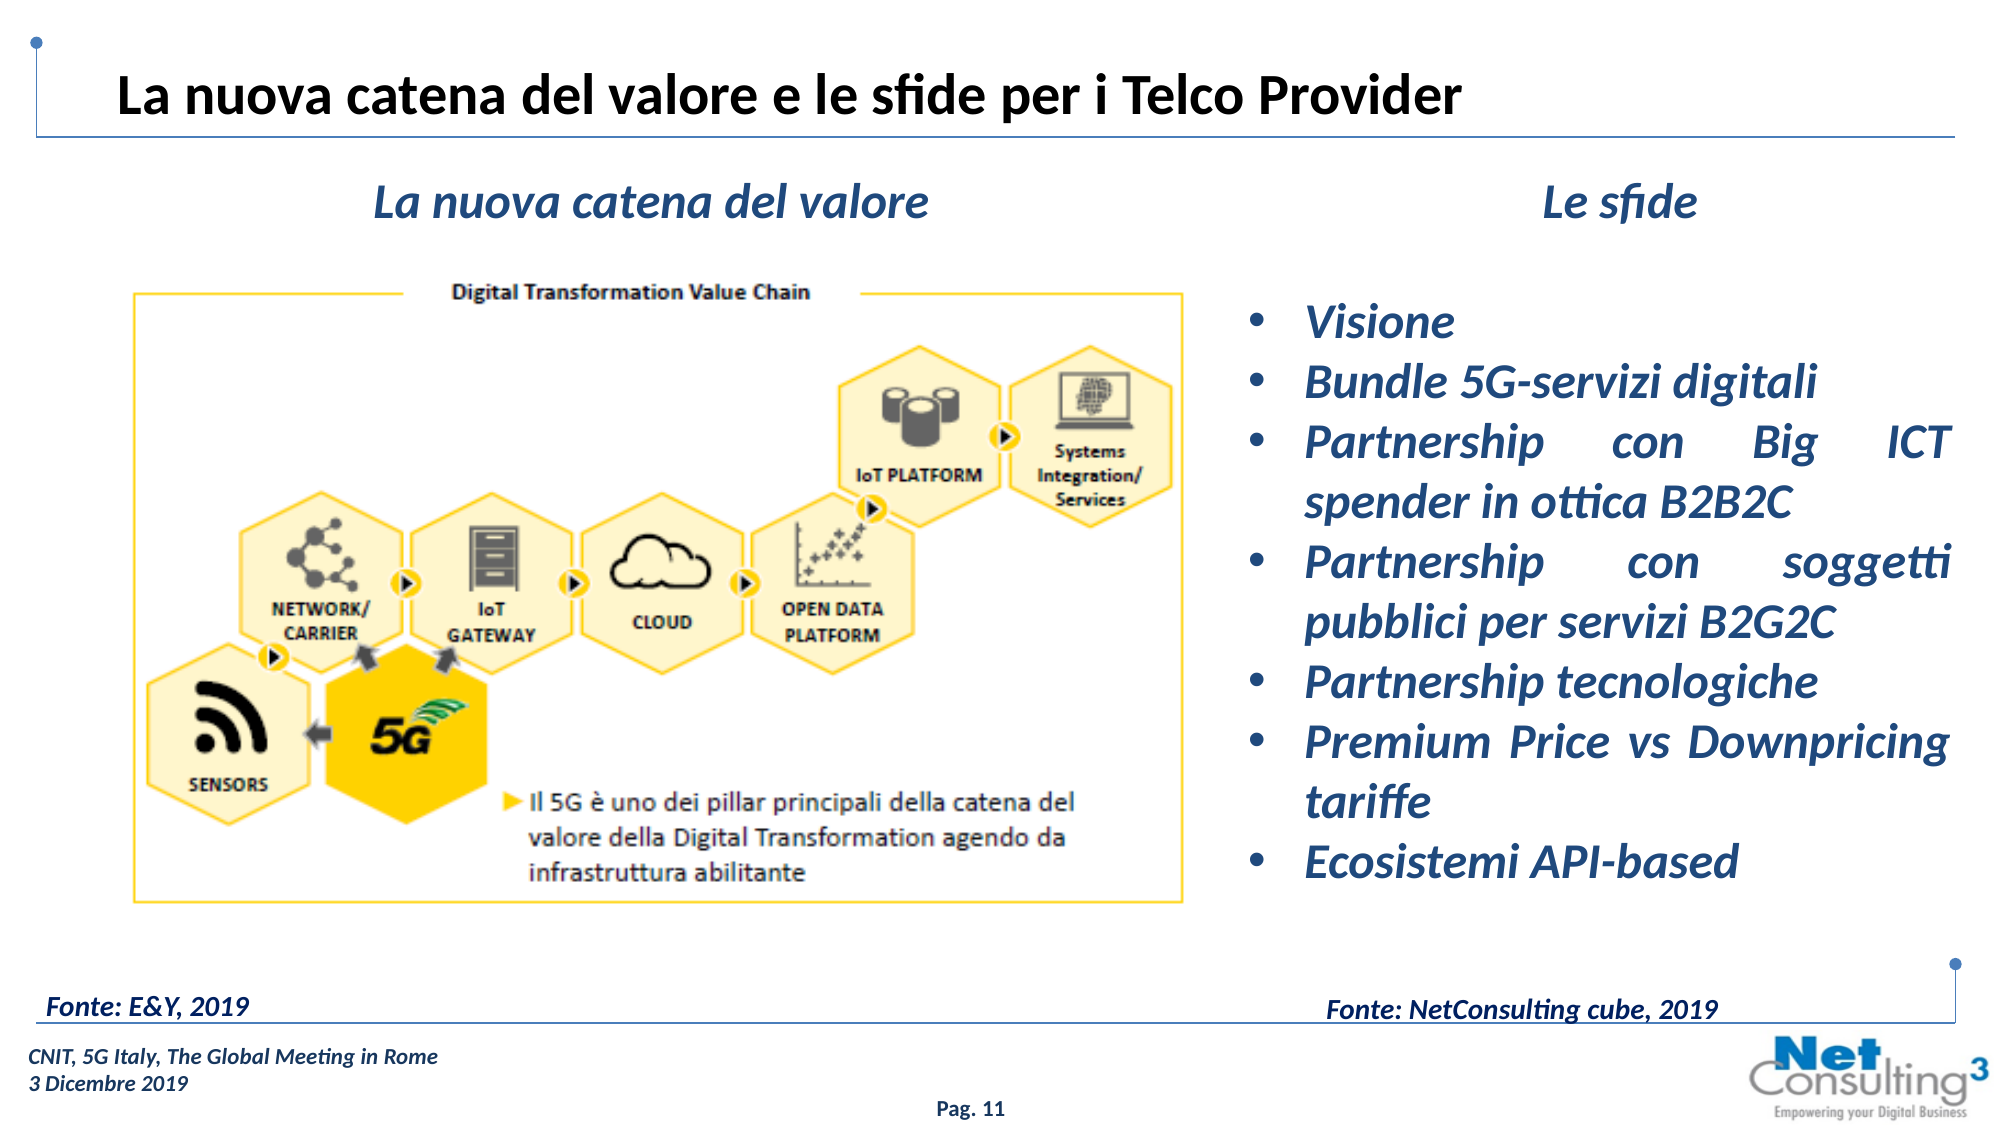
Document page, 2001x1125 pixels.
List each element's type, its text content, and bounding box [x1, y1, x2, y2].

text_box Le sfide [1271, 160, 1969, 236]
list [125, 266, 1198, 917]
text_box Fonte: E&Y, 2019 [31, 980, 1078, 1031]
text_box Visione Bundle 5G-servizi digitali Partnership con Big ICT spender in ottica B2B2C Partnership con soggetti pubblici per servizi B2G2C Partnership tecnologiche Premium Price vs Downpricing tariffe Ecosistemi API-based [1233, 281, 1966, 897]
text_box Fonte: NetConsulting cube, 2019 [1311, 983, 2000, 1033]
picture [1745, 1033, 1994, 1125]
title La nuova catena del valore e le sfide per i Telco Provider [99, 45, 1900, 138]
text_box La nuova catena del valore [303, 160, 1000, 236]
